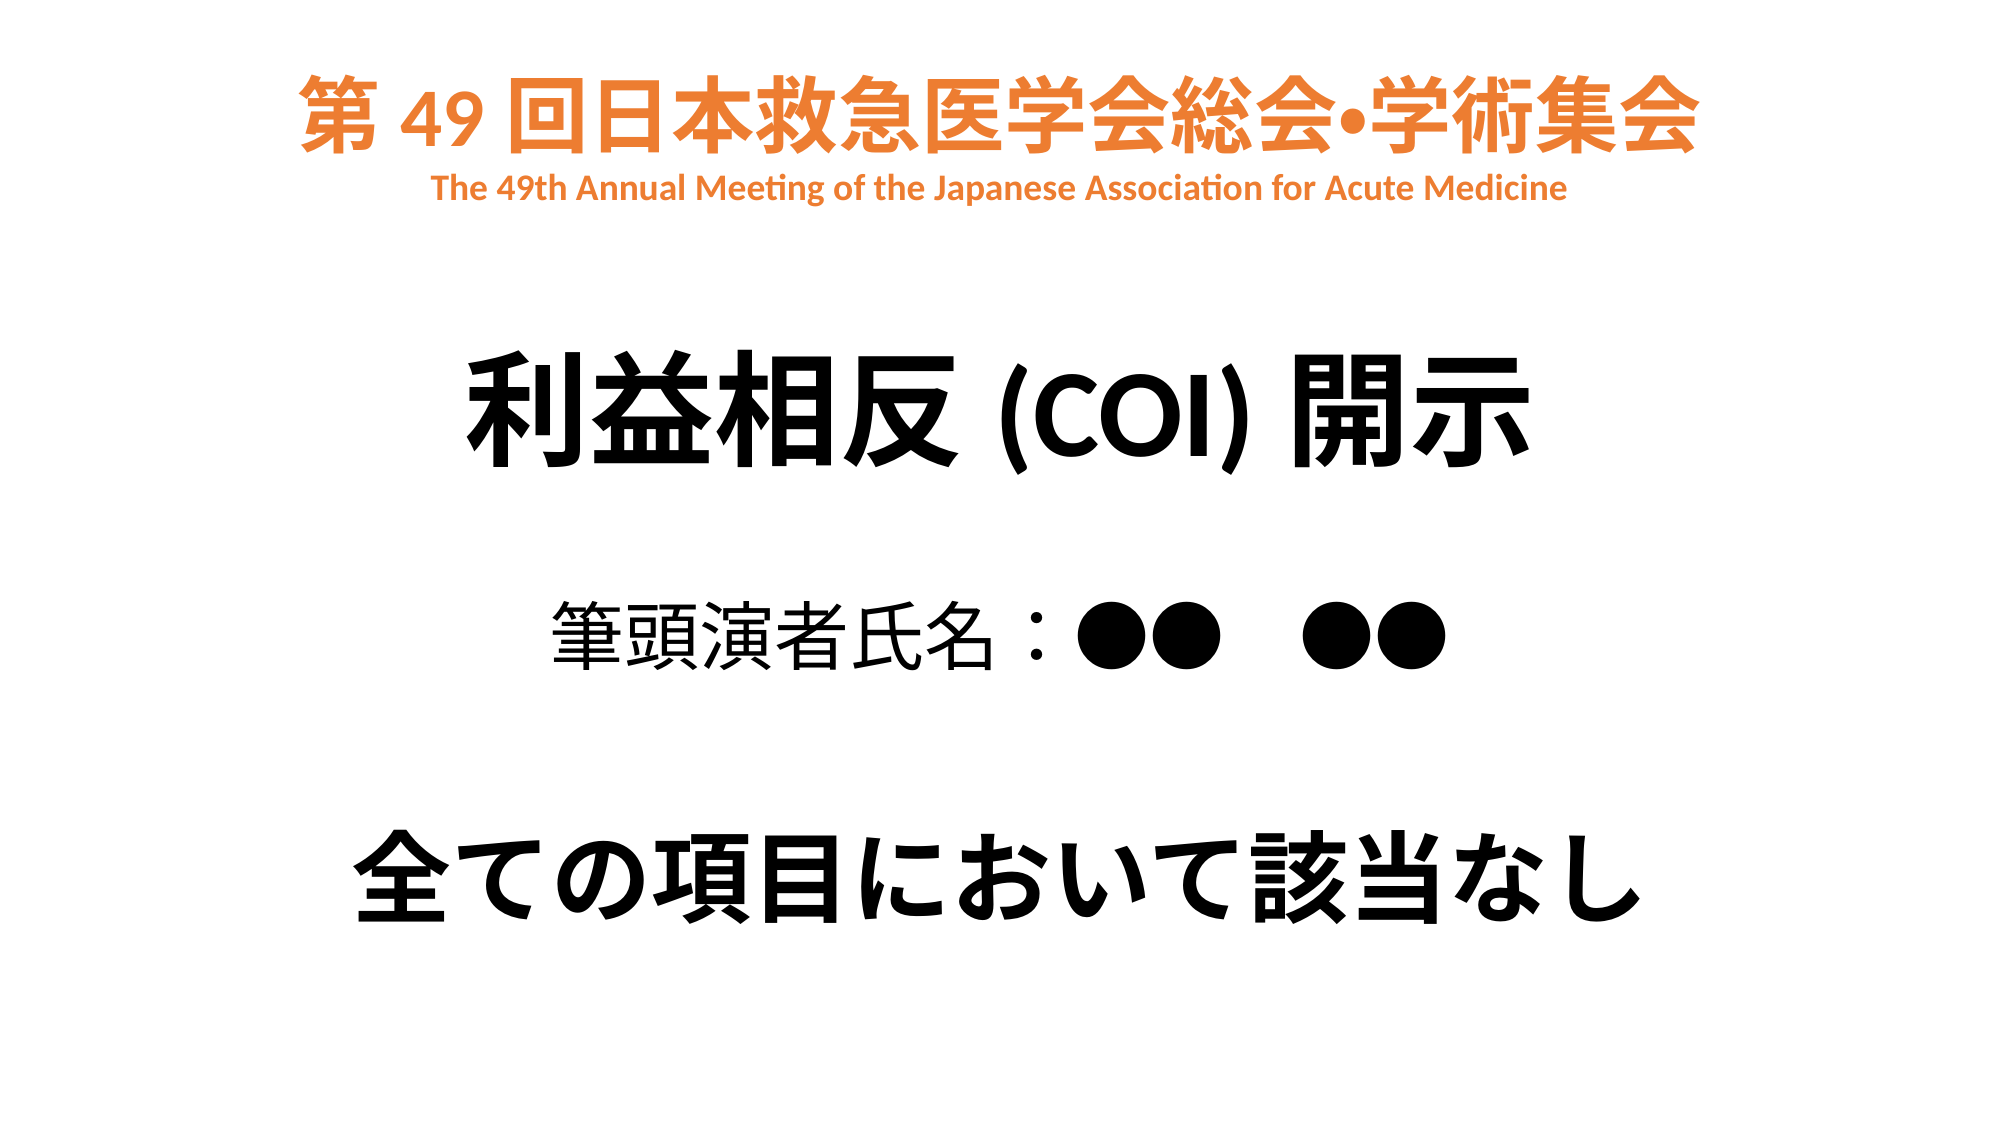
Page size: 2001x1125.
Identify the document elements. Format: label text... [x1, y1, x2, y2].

text_box 第49回日本救急医学会総会・学術集会 The 49th Annual Meeting of the Japanese Association for Acute Medicine [249, 55, 1750, 216]
text_box 利益相反(COI)開示 [249, 324, 1750, 489]
text_box 全ての項目において該当なし [249, 808, 1750, 943]
text_box 筆頭演者氏名：●● ●● [249, 582, 1750, 687]
